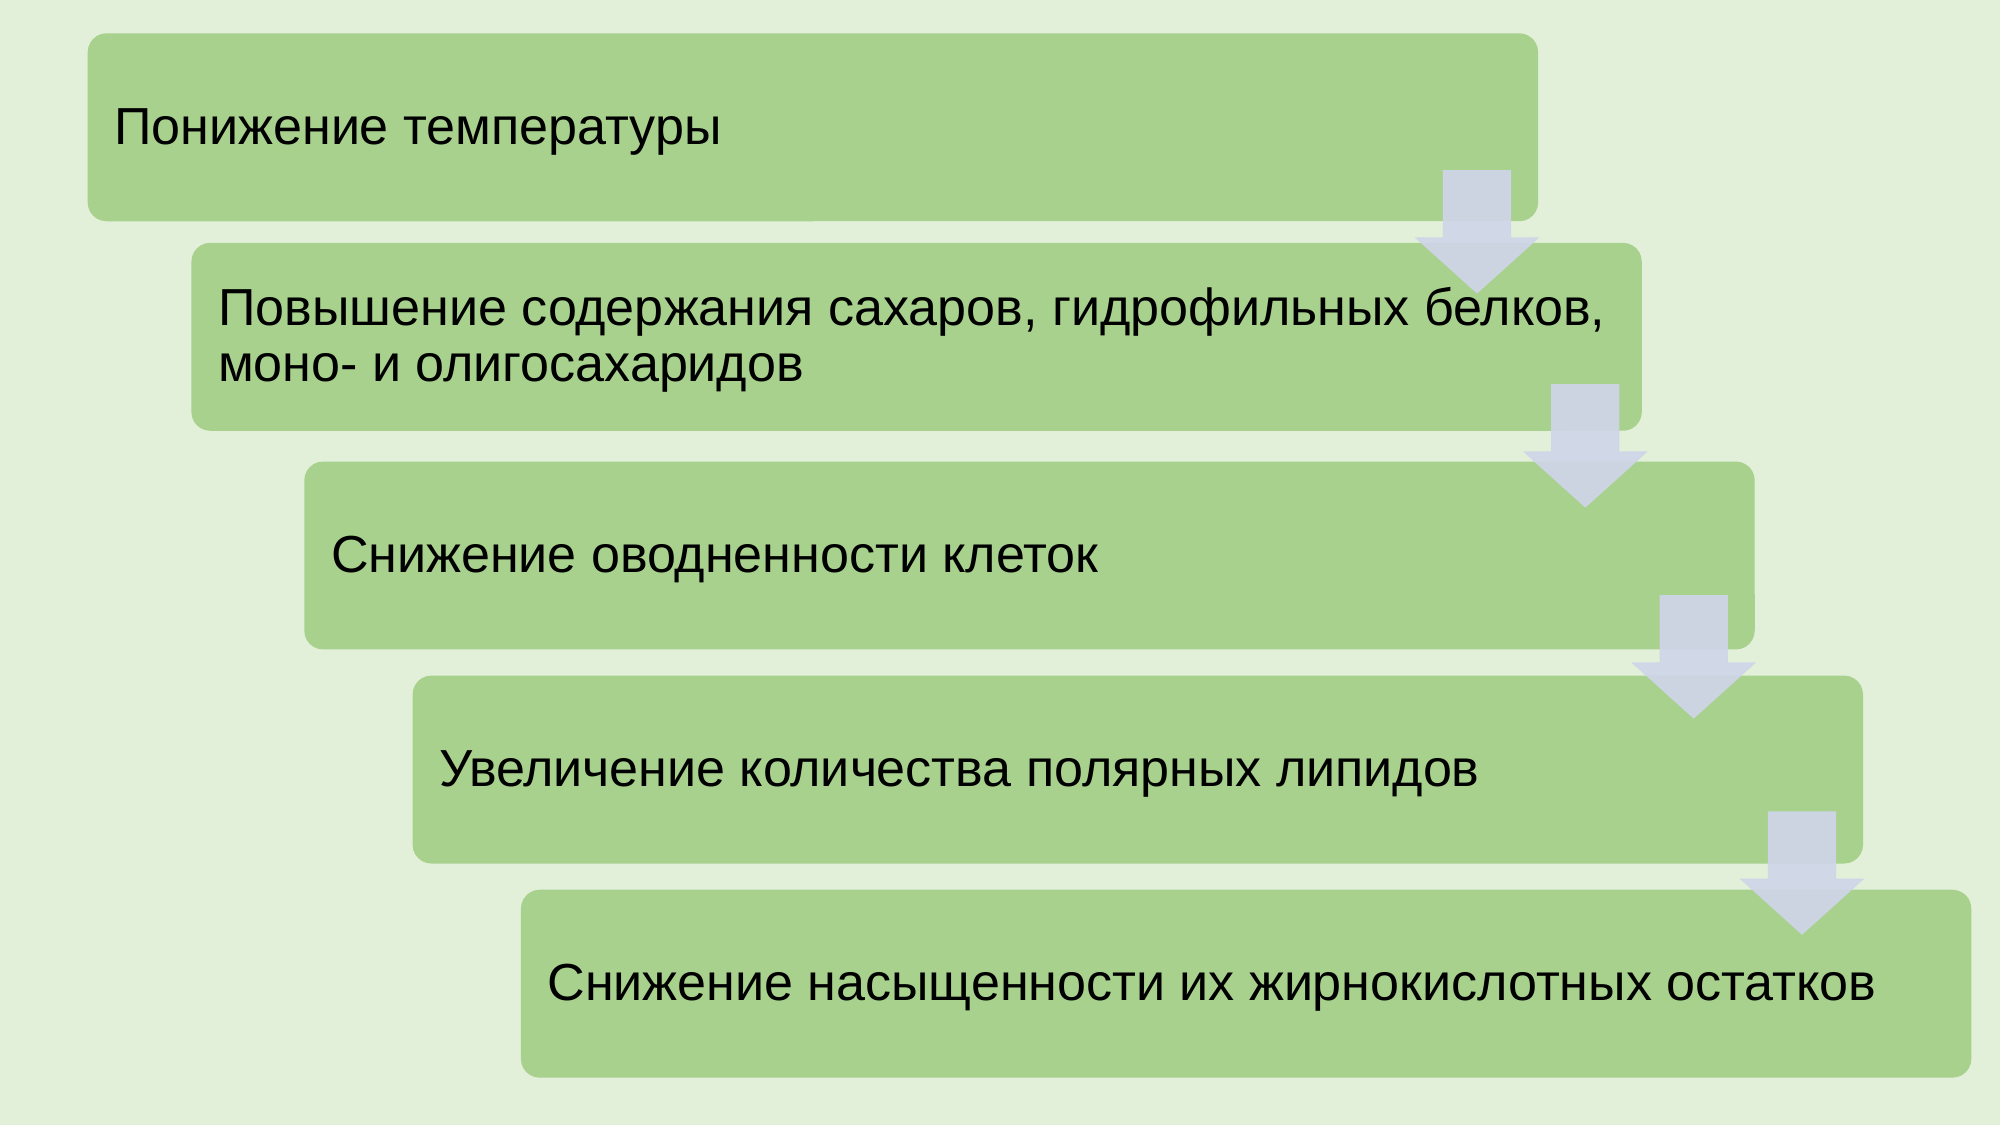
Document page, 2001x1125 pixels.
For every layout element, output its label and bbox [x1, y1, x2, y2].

list [87, 33, 1972, 1078]
